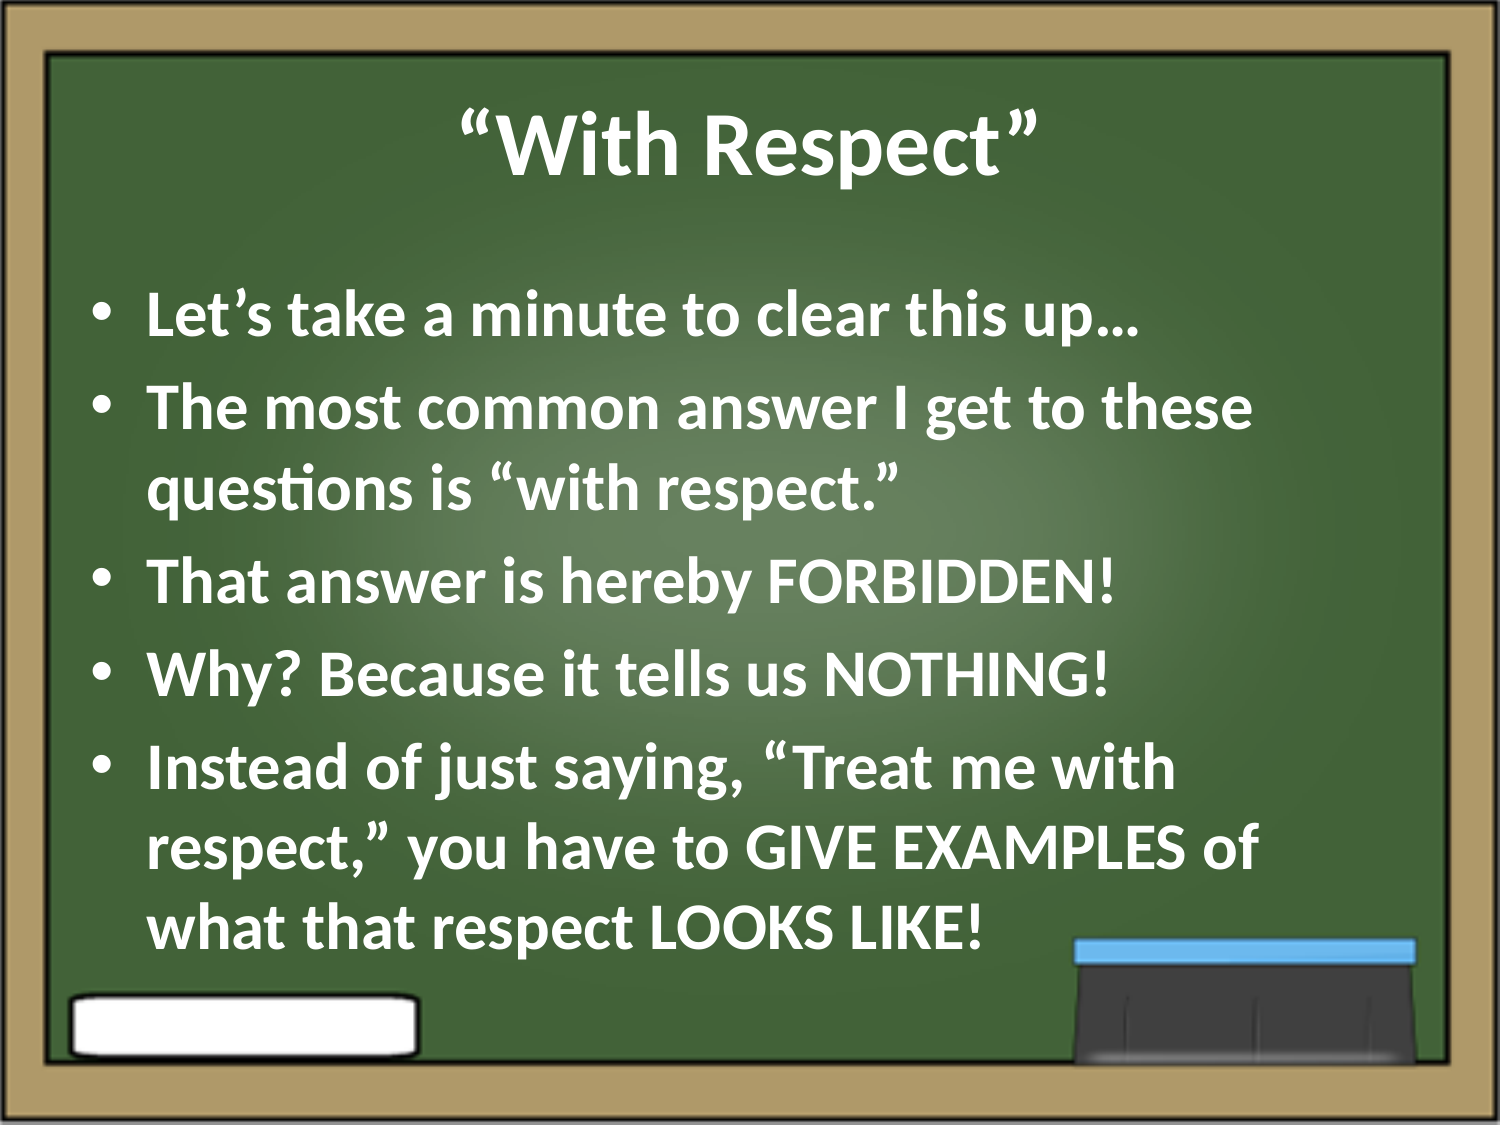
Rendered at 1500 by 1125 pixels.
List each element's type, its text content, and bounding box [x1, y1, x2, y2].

list Let’s take a minute to clear this up… The most common answer I get to these questions is “with respect.” That answer is hereby FORBIDDEN! Why? Because it tells us NOTHING! Instead of just saying, “Treat me with respect,” you have to GIVE EXAMPLES of what that respect LOOKS LIKE! [75, 262, 1425, 1005]
title “With Respect” [75, 45, 1425, 233]
picture [0, 0, 1500, 1125]
